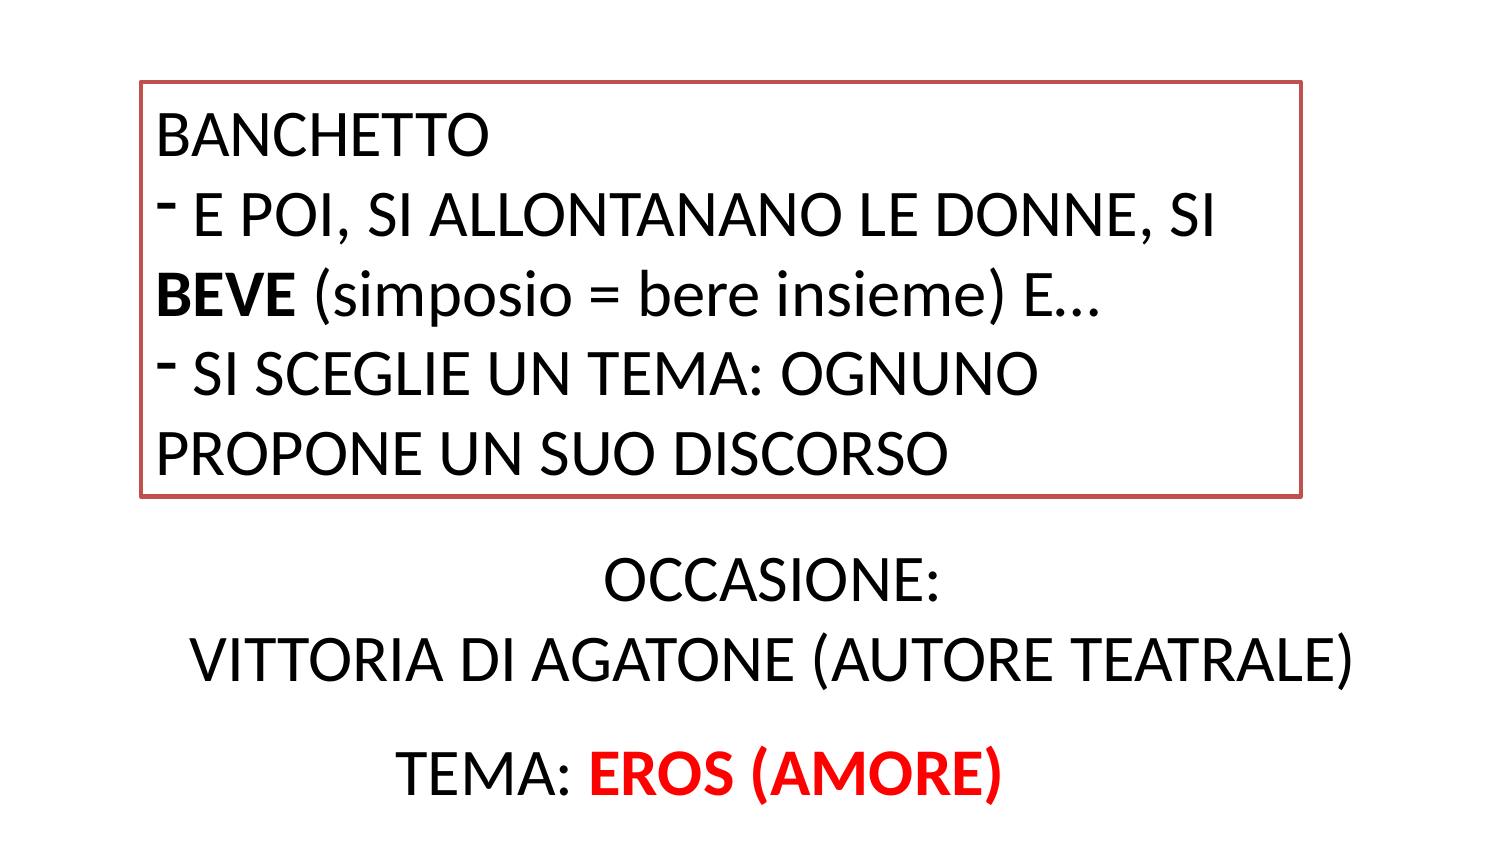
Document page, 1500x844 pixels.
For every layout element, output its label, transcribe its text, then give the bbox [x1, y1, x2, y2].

text_box TEMA: EROS (AMORE) [108, 721, 1293, 817]
text_box BANCHETTO E POI, SI ALLONTANANO LE DONNE, SI BEVE (simposio = bere insieme) E… SI SCEGLIE UN TEMA: OGNUNO PROPONE UN SUO DISCORSO [139, 80, 1303, 499]
text_box OCCASIONE: VITTORIA DI AGATONE (AUTORE TEATRALE) [105, 527, 1442, 702]
